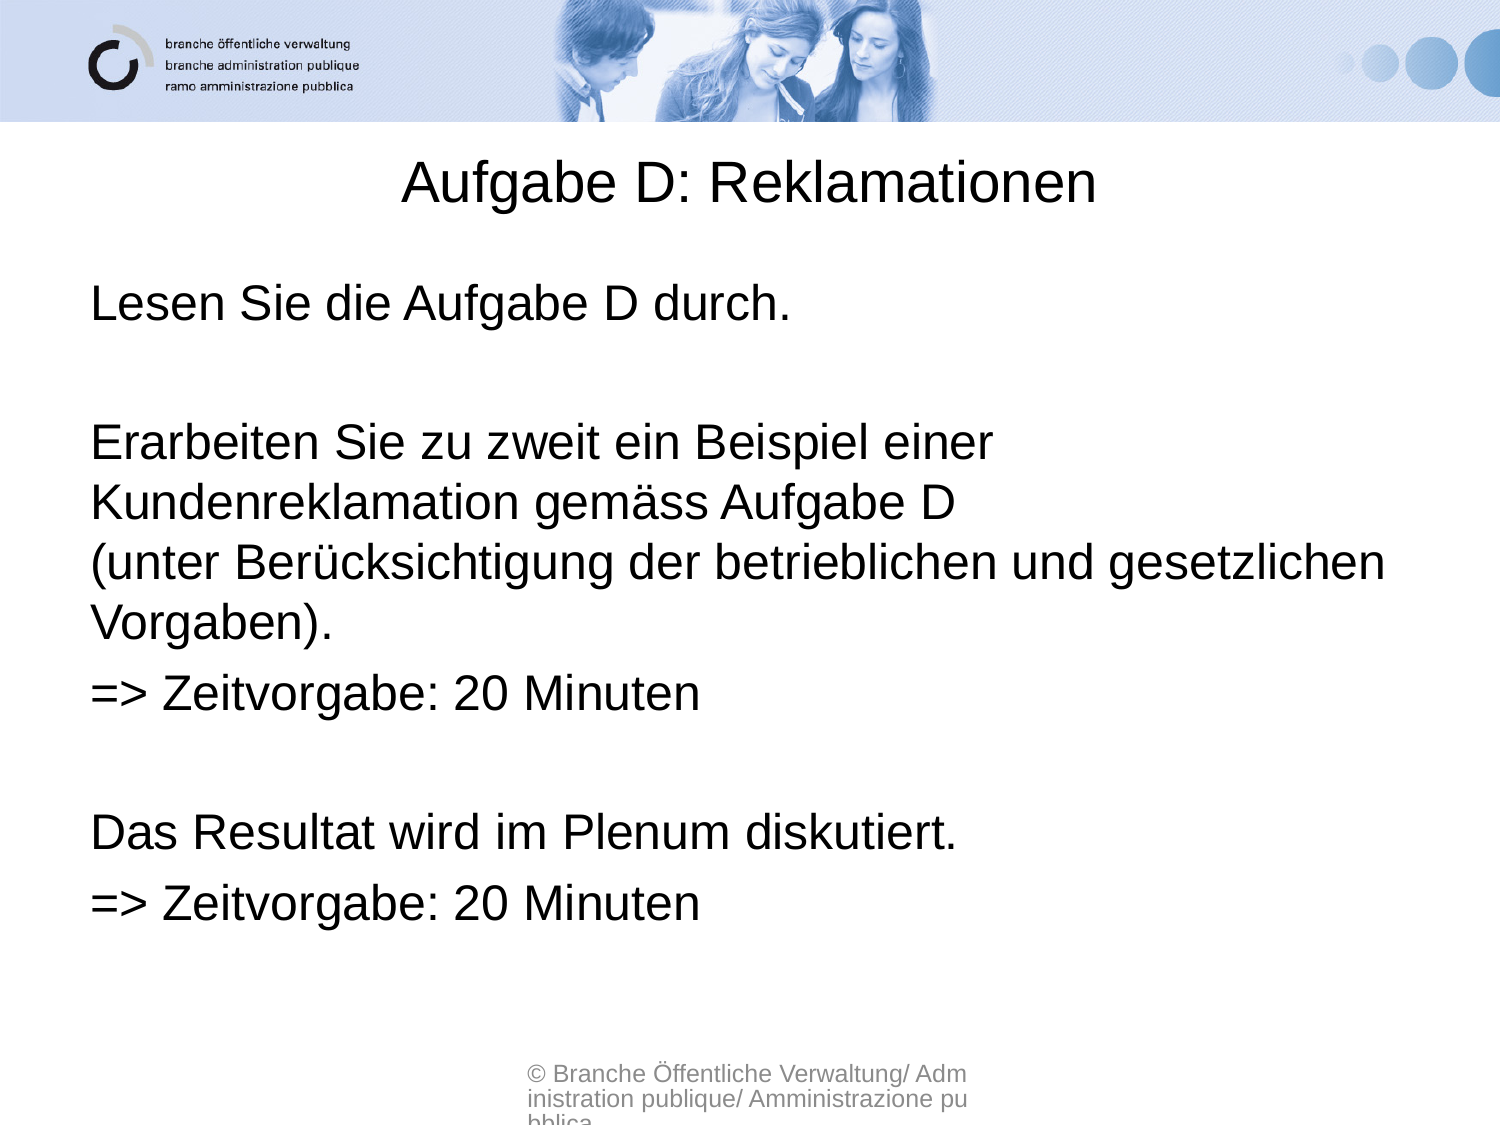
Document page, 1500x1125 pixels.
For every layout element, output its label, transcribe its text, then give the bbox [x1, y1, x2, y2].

title Aufgabe D: Reklamationen [75, 125, 1425, 233]
list Lesen Sie die Aufgabe D durch. Erarbeiten Sie zu zweit ein Beispiel einer Kundenreklamation gemäss Aufgabe D (unter Berücksichtigung der betrieblichen und gesetzlichen Vorgaben). => Zeitvorgabe: 20 Minuten Das Resultat wird im Plenum diskutiert. => Zeitvorgabe: 20 Minuten [75, 262, 1425, 1005]
footer © Branche Öffentliche Verwaltung/ Administration publique/ Amministrazione pubblica [512, 1042, 988, 1103]
picture [0, 0, 1500, 122]
